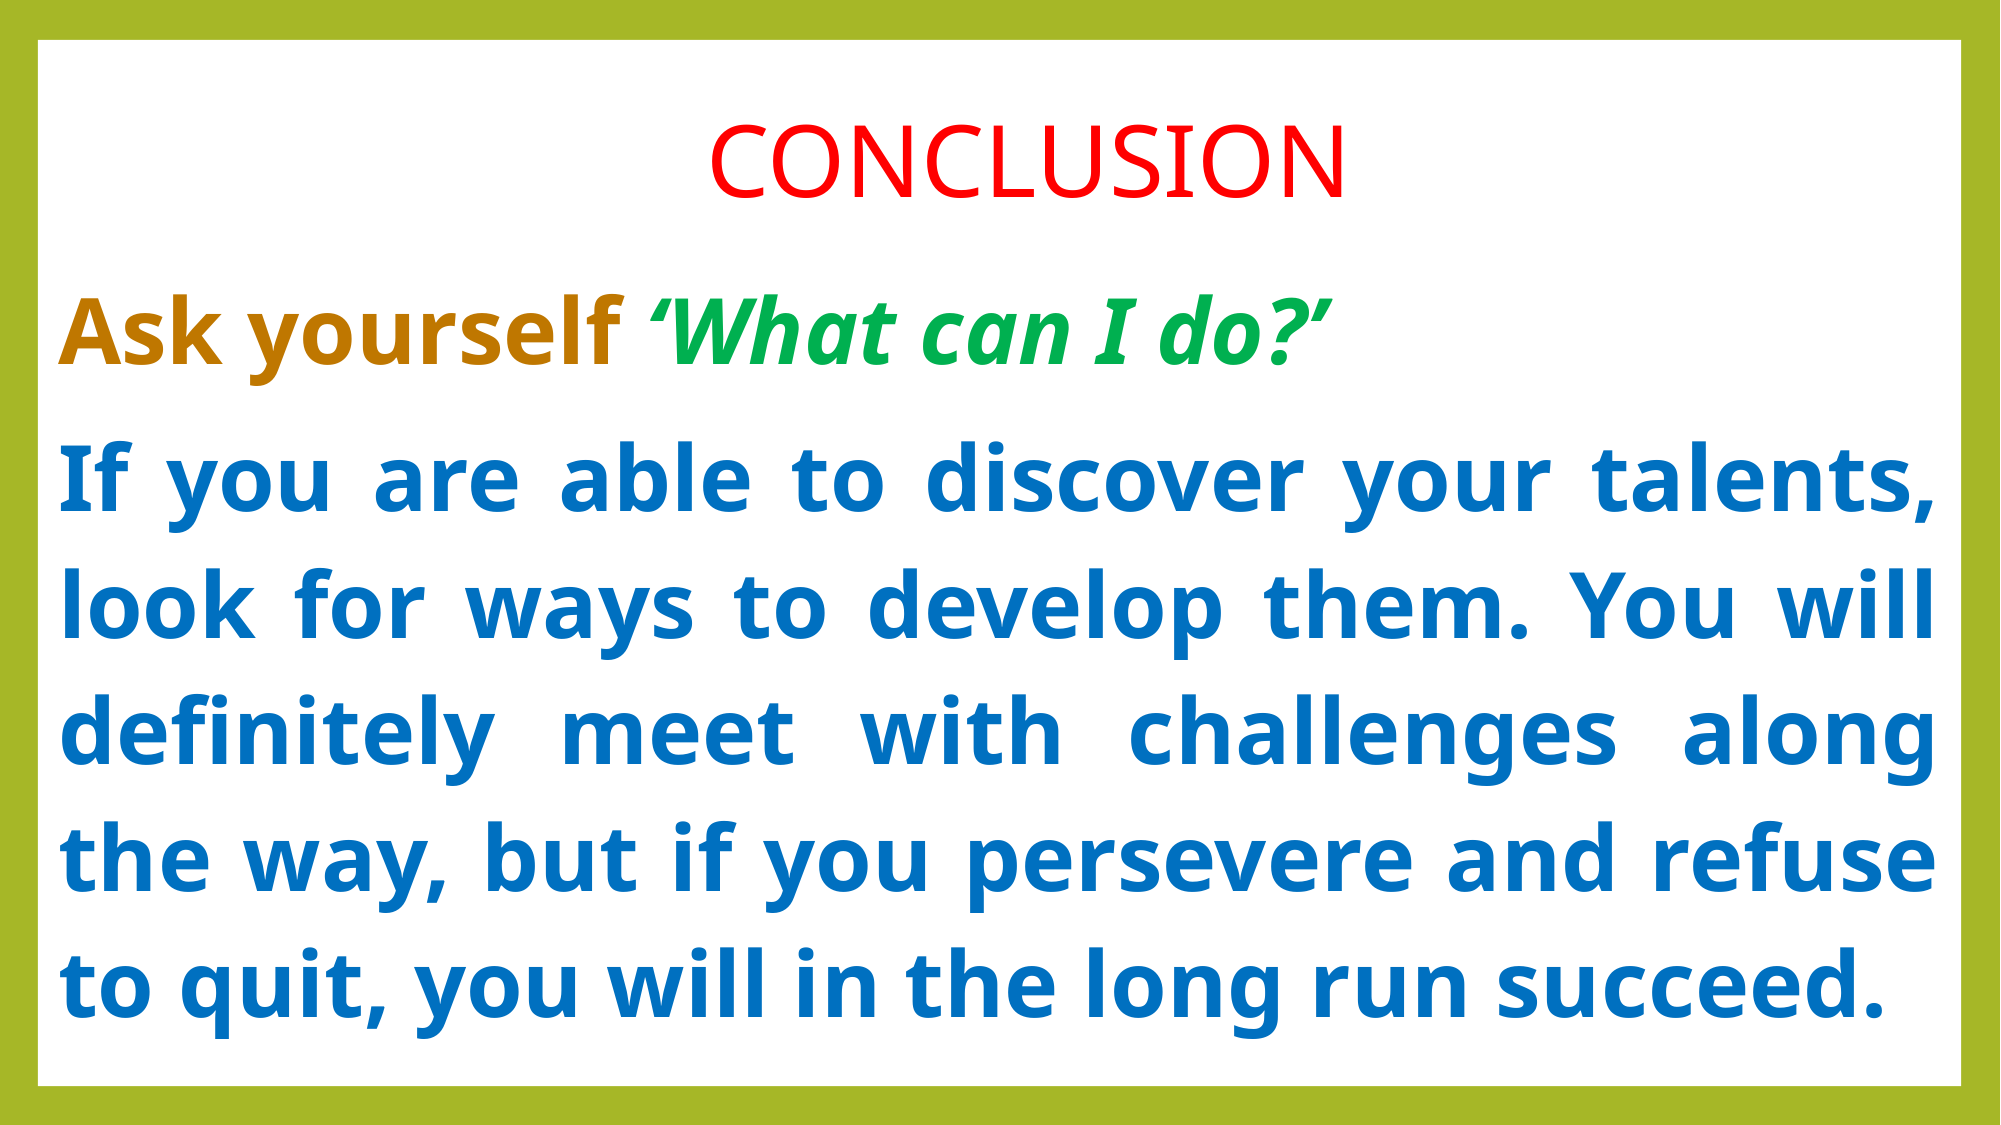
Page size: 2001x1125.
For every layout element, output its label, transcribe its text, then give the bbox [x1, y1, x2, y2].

text_box Ask yourself ‘What can I do?’ If you are able to discover your talents, look for ways to develop them. You will definitely meet with challenges along the way, but if you persevere and refuse to quit, you will in the long run succeed. [43, 248, 1956, 1044]
text_box CONCLUSION [267, 71, 1792, 225]
